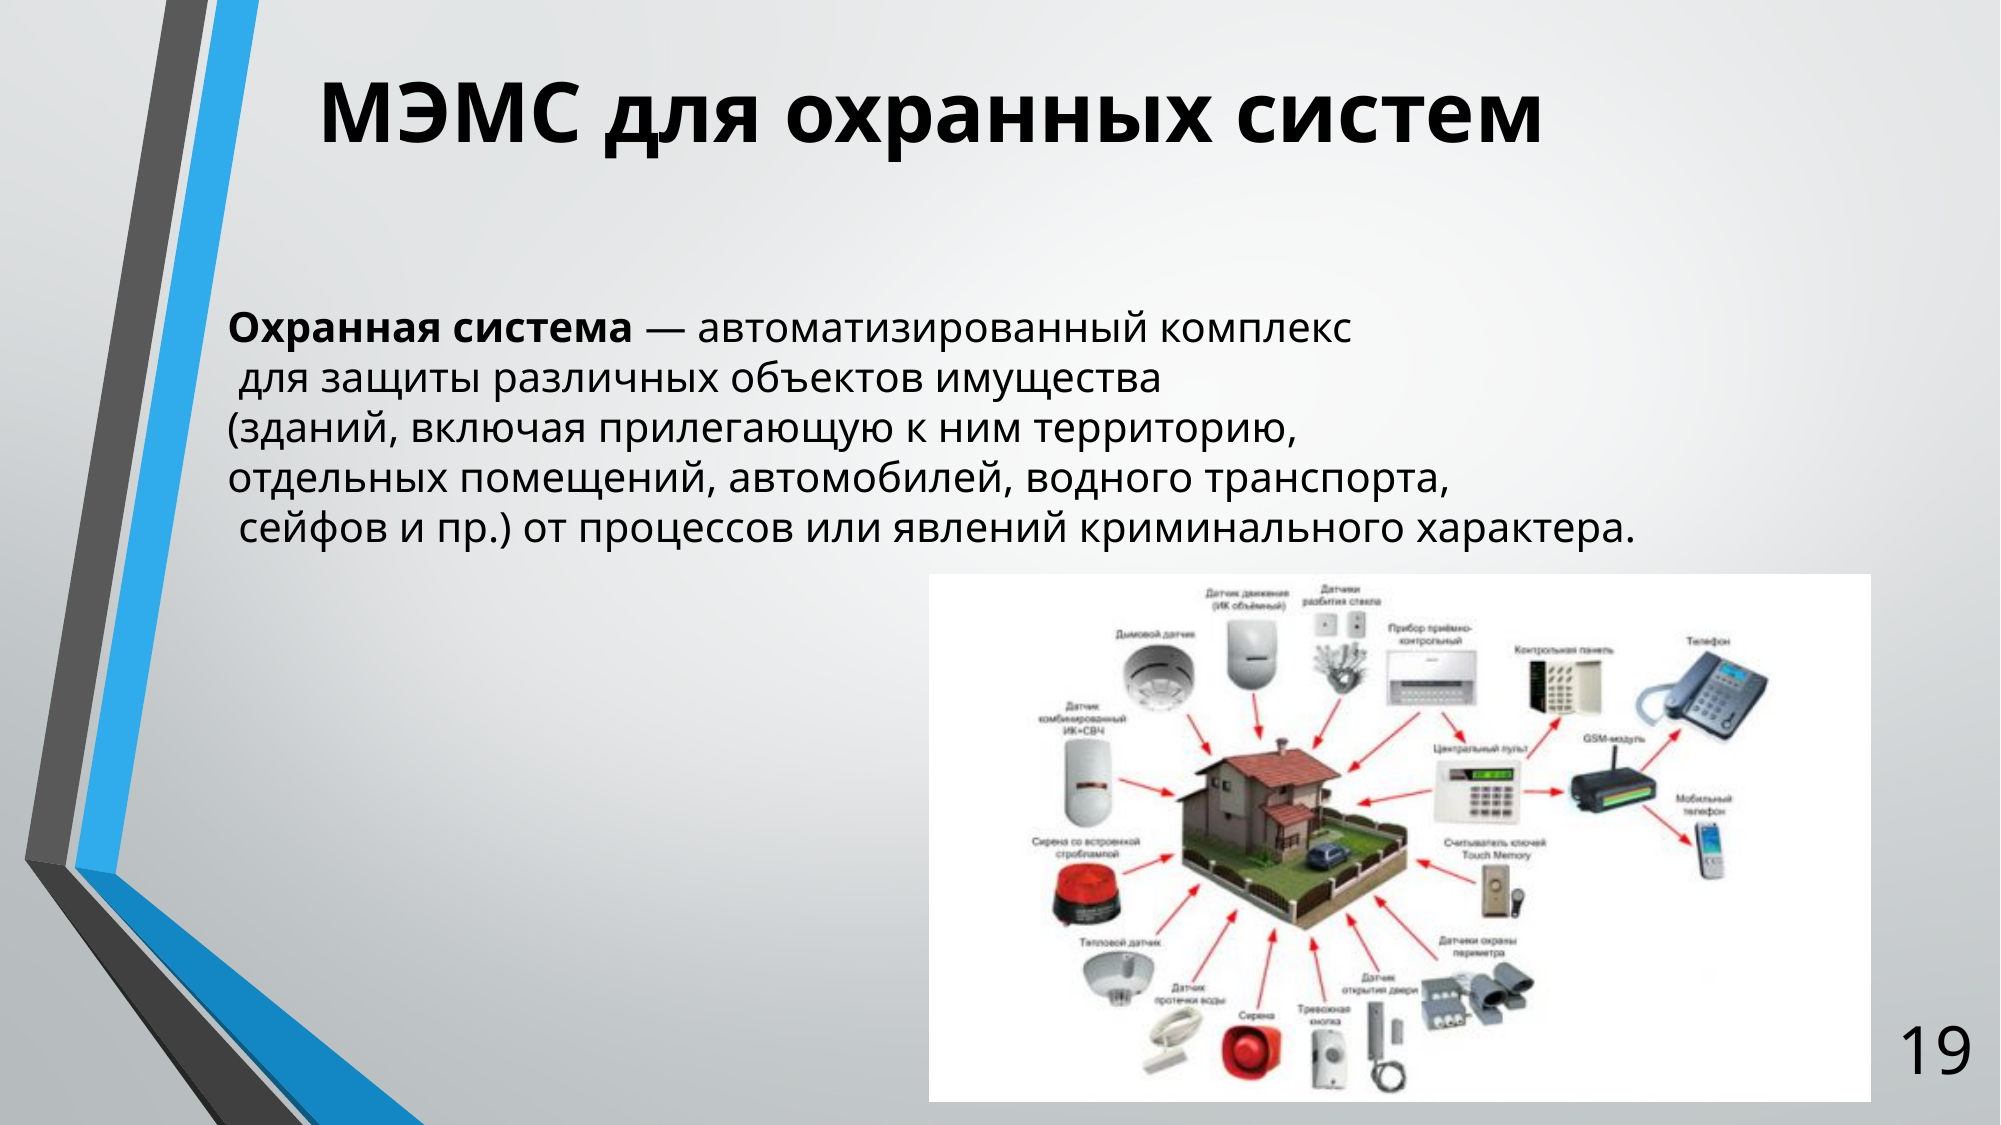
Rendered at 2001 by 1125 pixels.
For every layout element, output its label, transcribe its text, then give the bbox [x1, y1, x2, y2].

picture [929, 573, 1871, 1102]
text_box 19 [1882, 1000, 1989, 1096]
text_box Охранная система — автоматизированный комплекс для защиты различных объектов имущества (зданий, включая прилегающую к ним территорию, отдельных помещений, автомобилей, водного транспорта, сейфов и пр.) от процессов или явлений криминального характера. [212, 293, 1652, 559]
text_box МЭМС для охранных систем [302, 51, 1561, 212]
